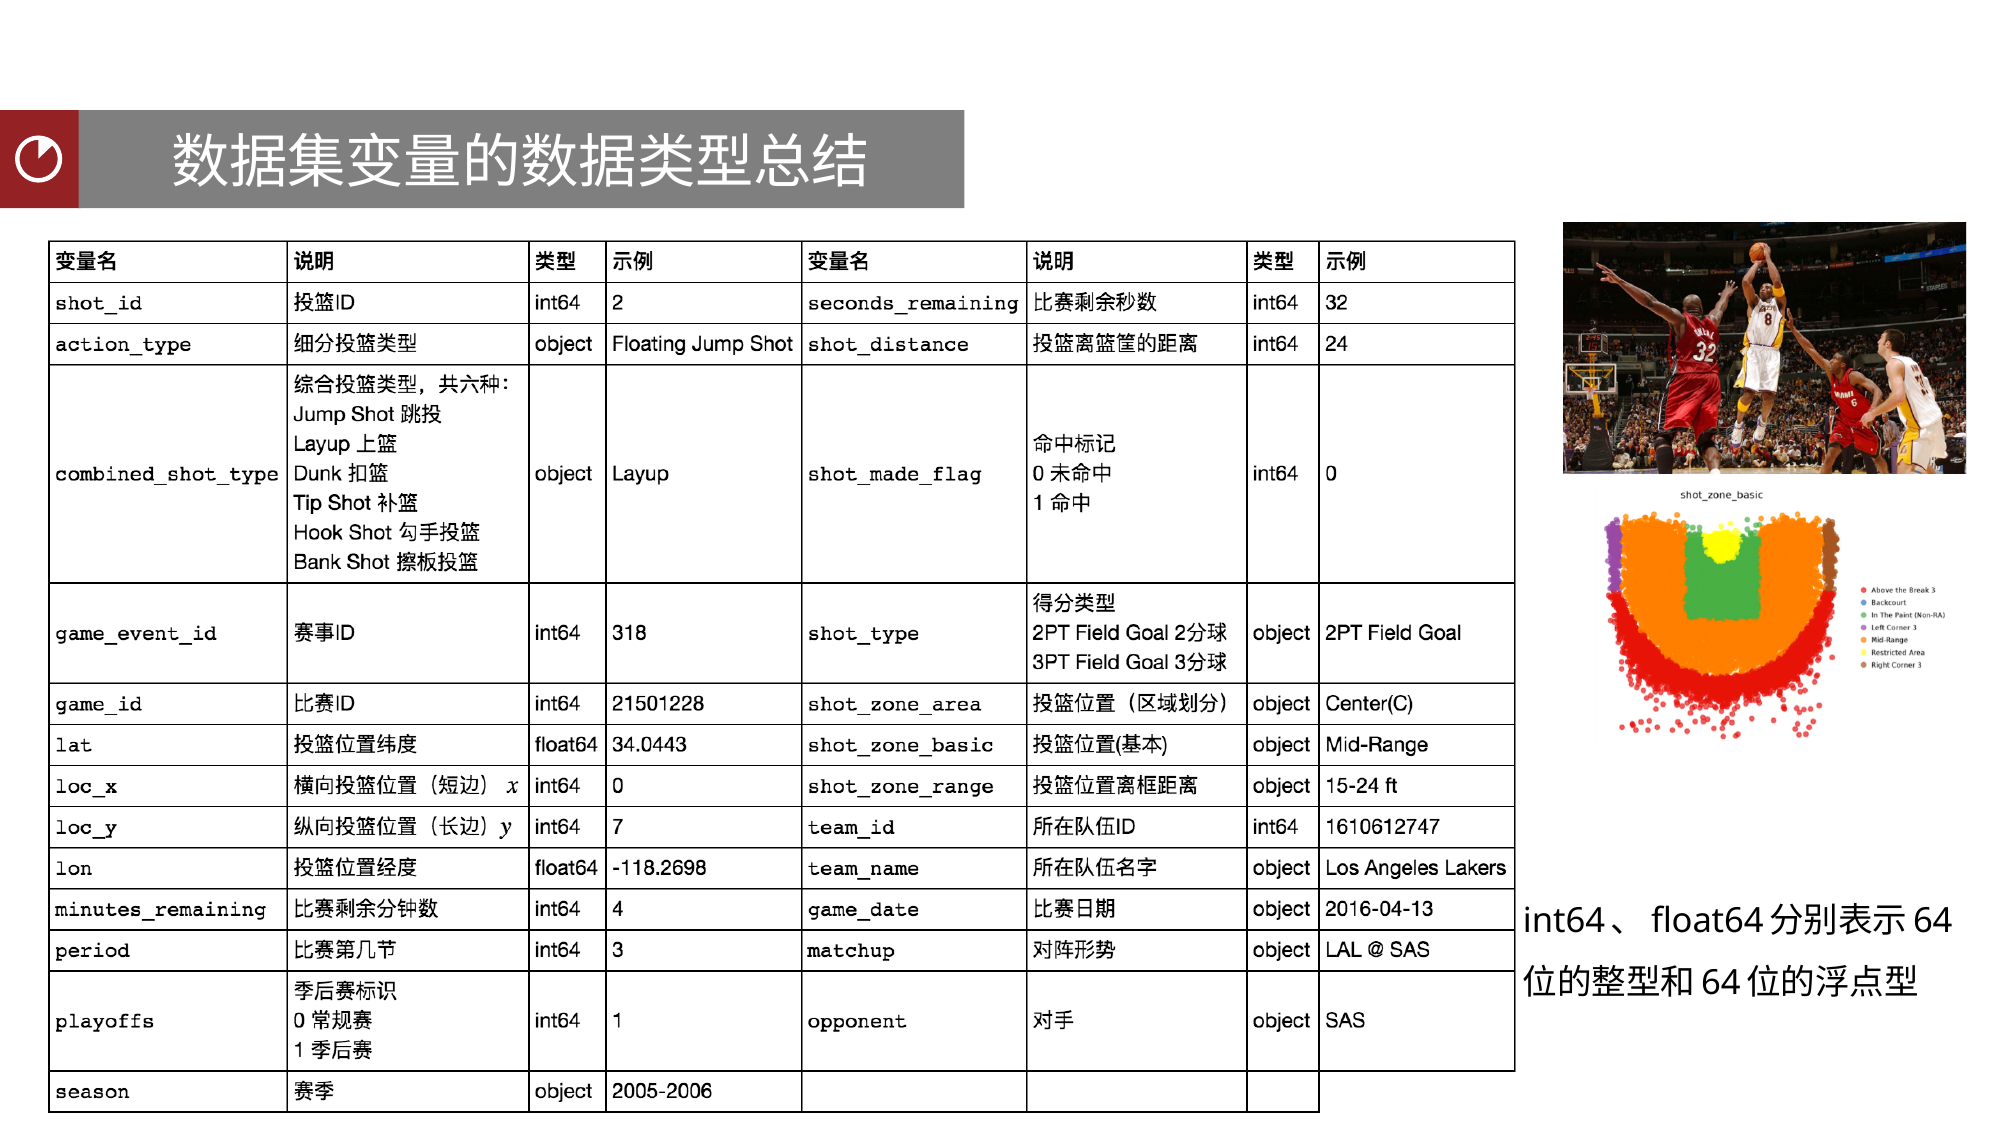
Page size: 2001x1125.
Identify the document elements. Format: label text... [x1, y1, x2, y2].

picture [38, 227, 1548, 1125]
picture [1563, 487, 1975, 748]
picture [1563, 217, 1981, 478]
text_box 数据集变量的数据类型总结 [156, 116, 965, 202]
text_box [78, 109, 966, 209]
list int64、float64分别表示64位的整型和64位的浮点型 [1548, 869, 1996, 1051]
text_box [0, 109, 78, 209]
text_box [15, 135, 63, 183]
